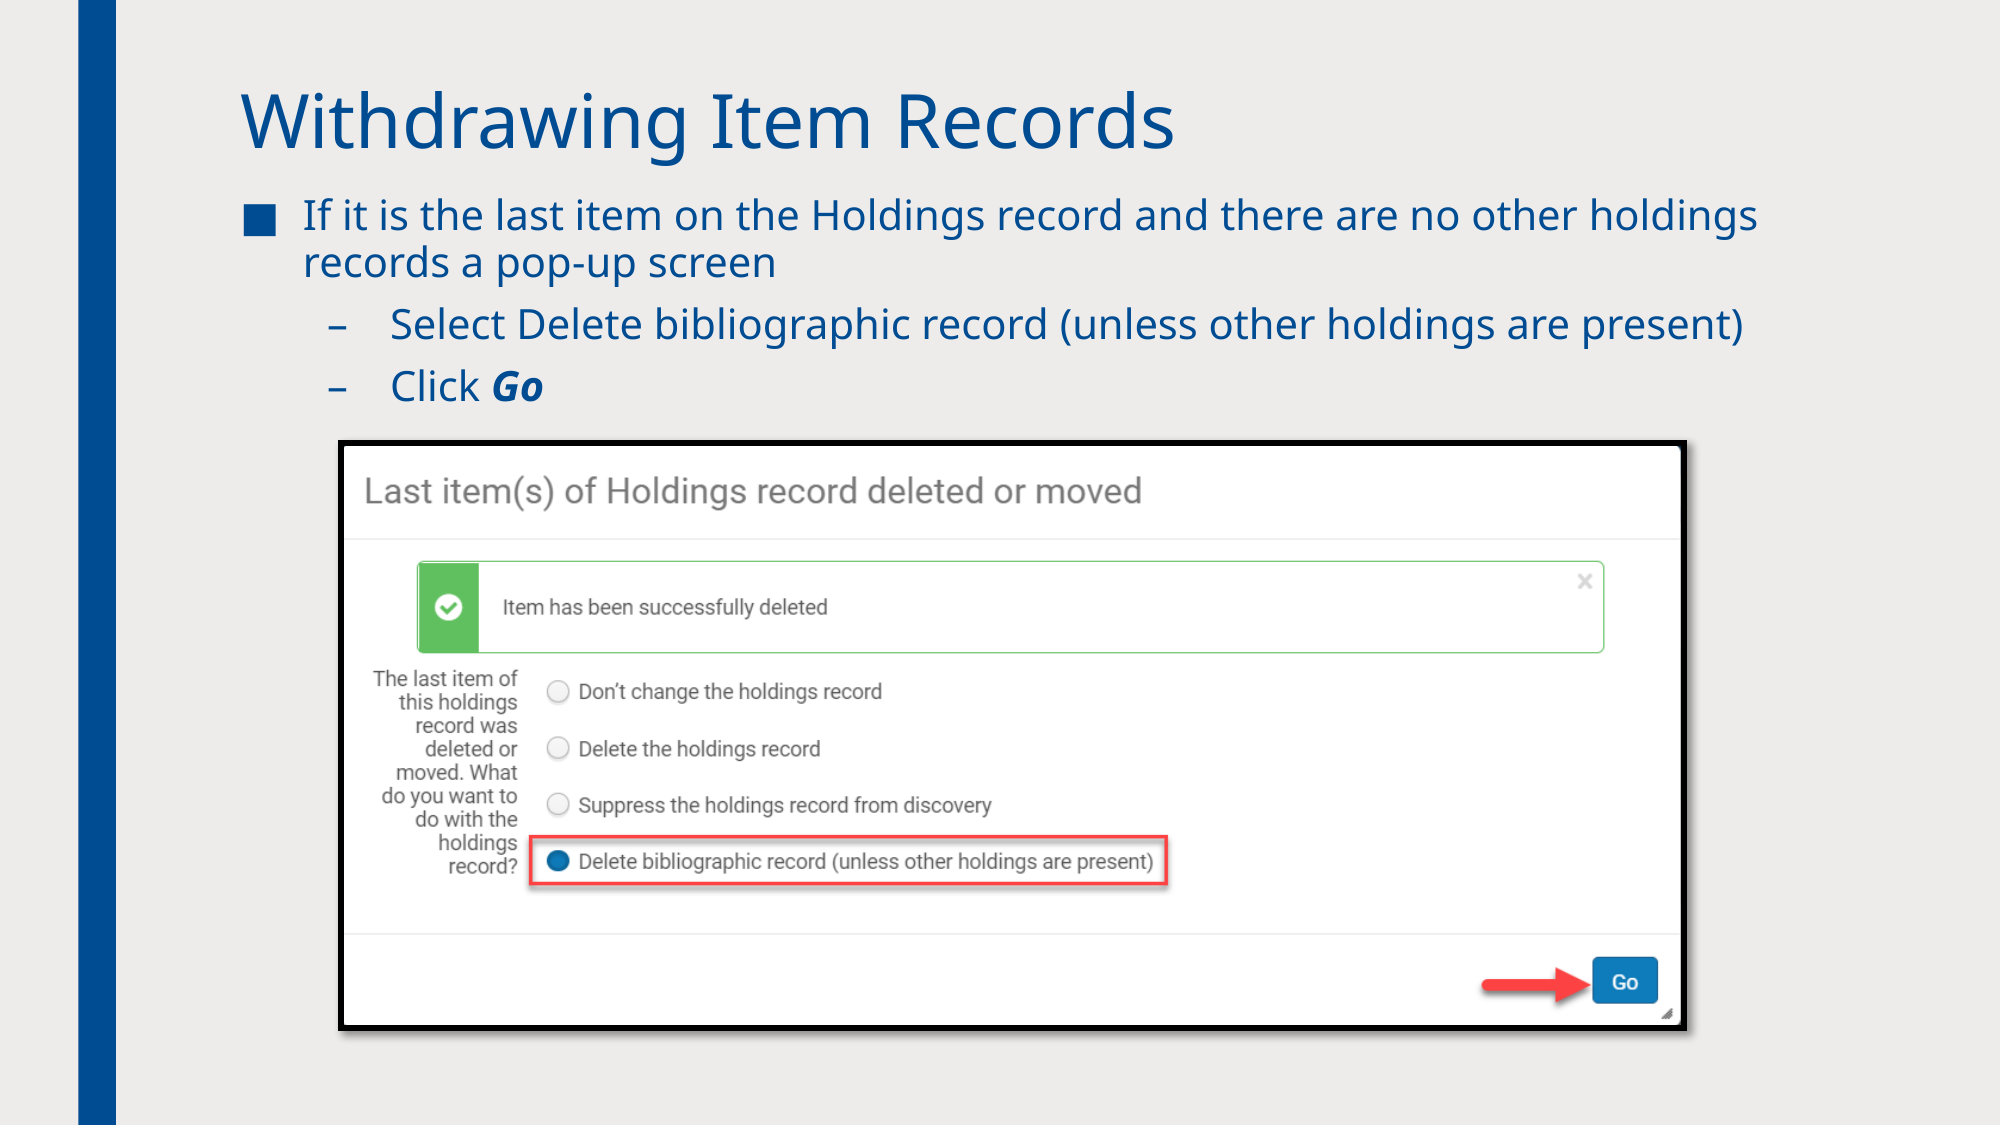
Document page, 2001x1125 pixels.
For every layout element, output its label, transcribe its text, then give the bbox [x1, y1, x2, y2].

list If it is the last item on the Holdings record and there are no other holdings records a pop-up screen Select Delete bibliographic record (unless other holdings are present) Click Go [225, 185, 1800, 1048]
picture [343, 446, 1682, 1026]
title Withdrawing Item Records [225, 77, 1800, 163]
